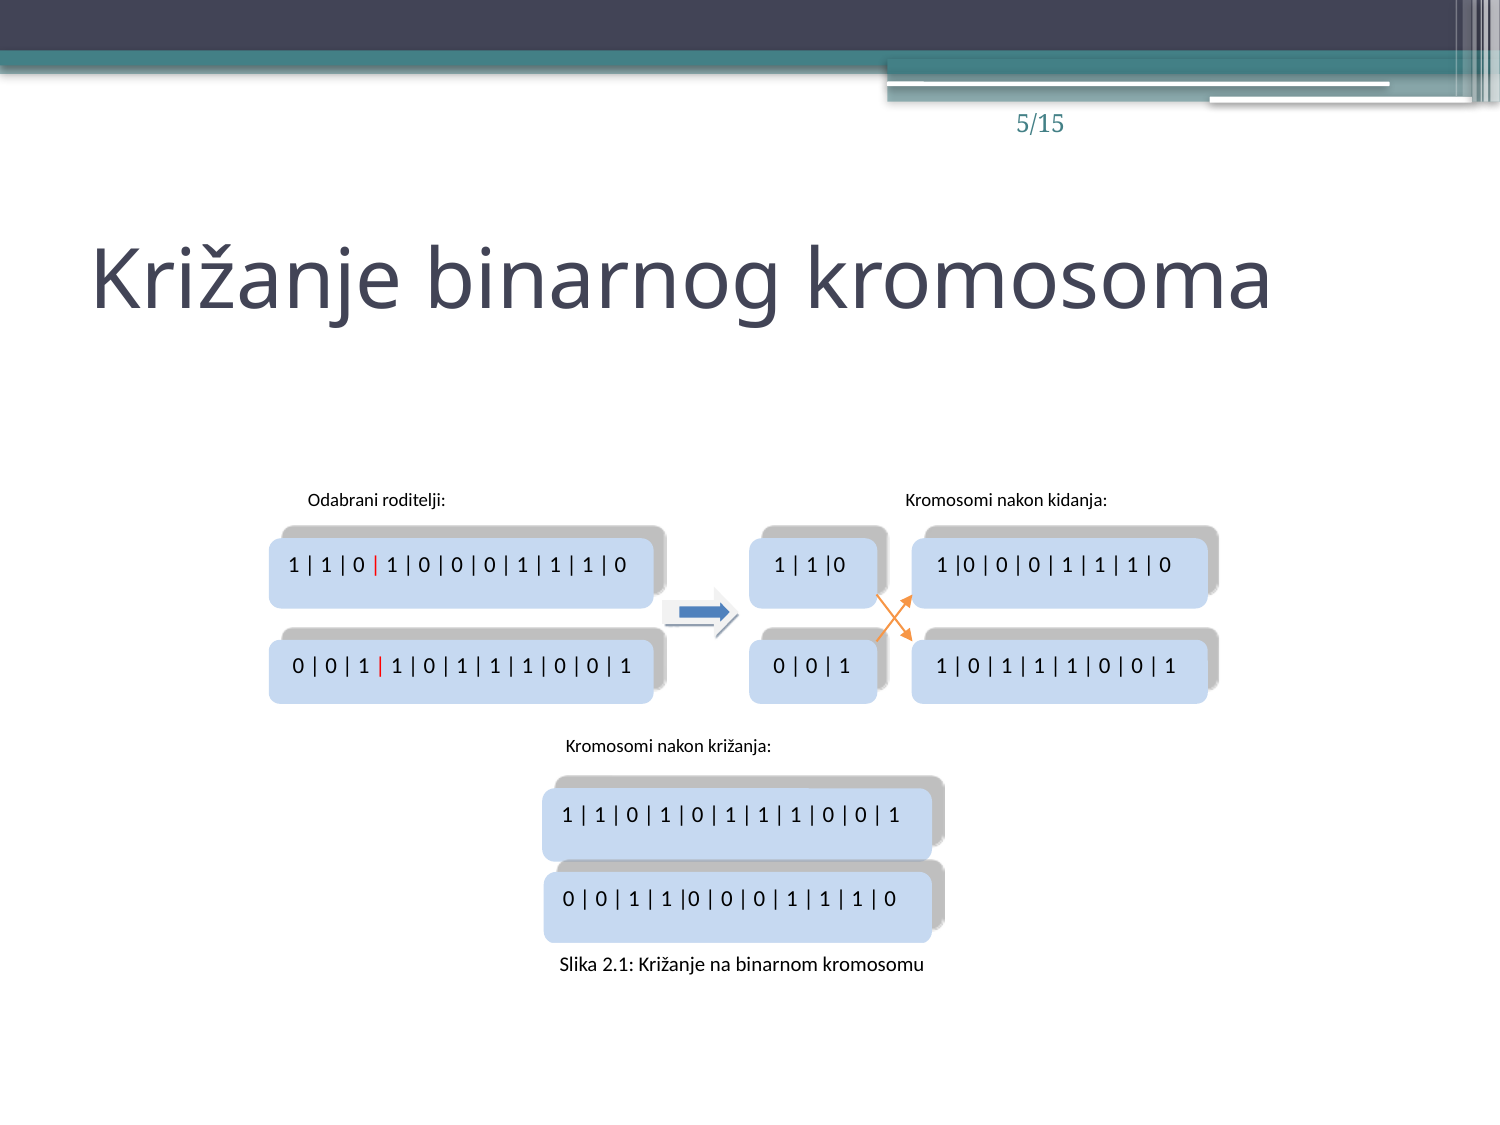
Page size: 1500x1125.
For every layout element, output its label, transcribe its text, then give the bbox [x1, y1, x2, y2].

title Križanje binarnog kromosoma [75, 187, 1425, 363]
text_box [676, 594, 735, 630]
text_box [669, 603, 675, 621]
text_box Kromosomi nakon kidanja: [890, 480, 1230, 525]
text_box 0 | 0 | 1 | 1 |0 | 0 | 0 | 1 | 1 | 1 | 0 [544, 872, 932, 942]
text_box 1 | 0 | 1 | 1 | 1 | 0 | 0 | 1 [912, 640, 1208, 704]
text_box Odabrani roditelji: [292, 480, 573, 525]
text_box 0 | 0 | 1 [750, 640, 877, 704]
footer 5/15 [862, 100, 1080, 176]
text_box 0 | 0 | 1 | 1 | 0 | 1 | 1 | 1 | 0 | 0 | 1 [269, 640, 653, 704]
text_box 1 | 1 |0 [750, 538, 877, 608]
text_box 1 |0 | 0 | 0 | 1 | 1 | 1 | 0 [912, 538, 1208, 608]
text_box Slika 2.1: Križanje na binarnom kromosomu [544, 942, 957, 987]
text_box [876, 594, 913, 642]
text_box 1 | 1 | 0 | 1 | 0 | 1 | 1 | 1 | 0 | 0 | 1 [542, 788, 932, 861]
text_box Kromosomi nakon križanja: [550, 726, 829, 769]
text_box 1 | 1 | 0 | 1 | 0 | 0 | 0 | 1 | 1 | 1 | 0 [269, 538, 653, 608]
